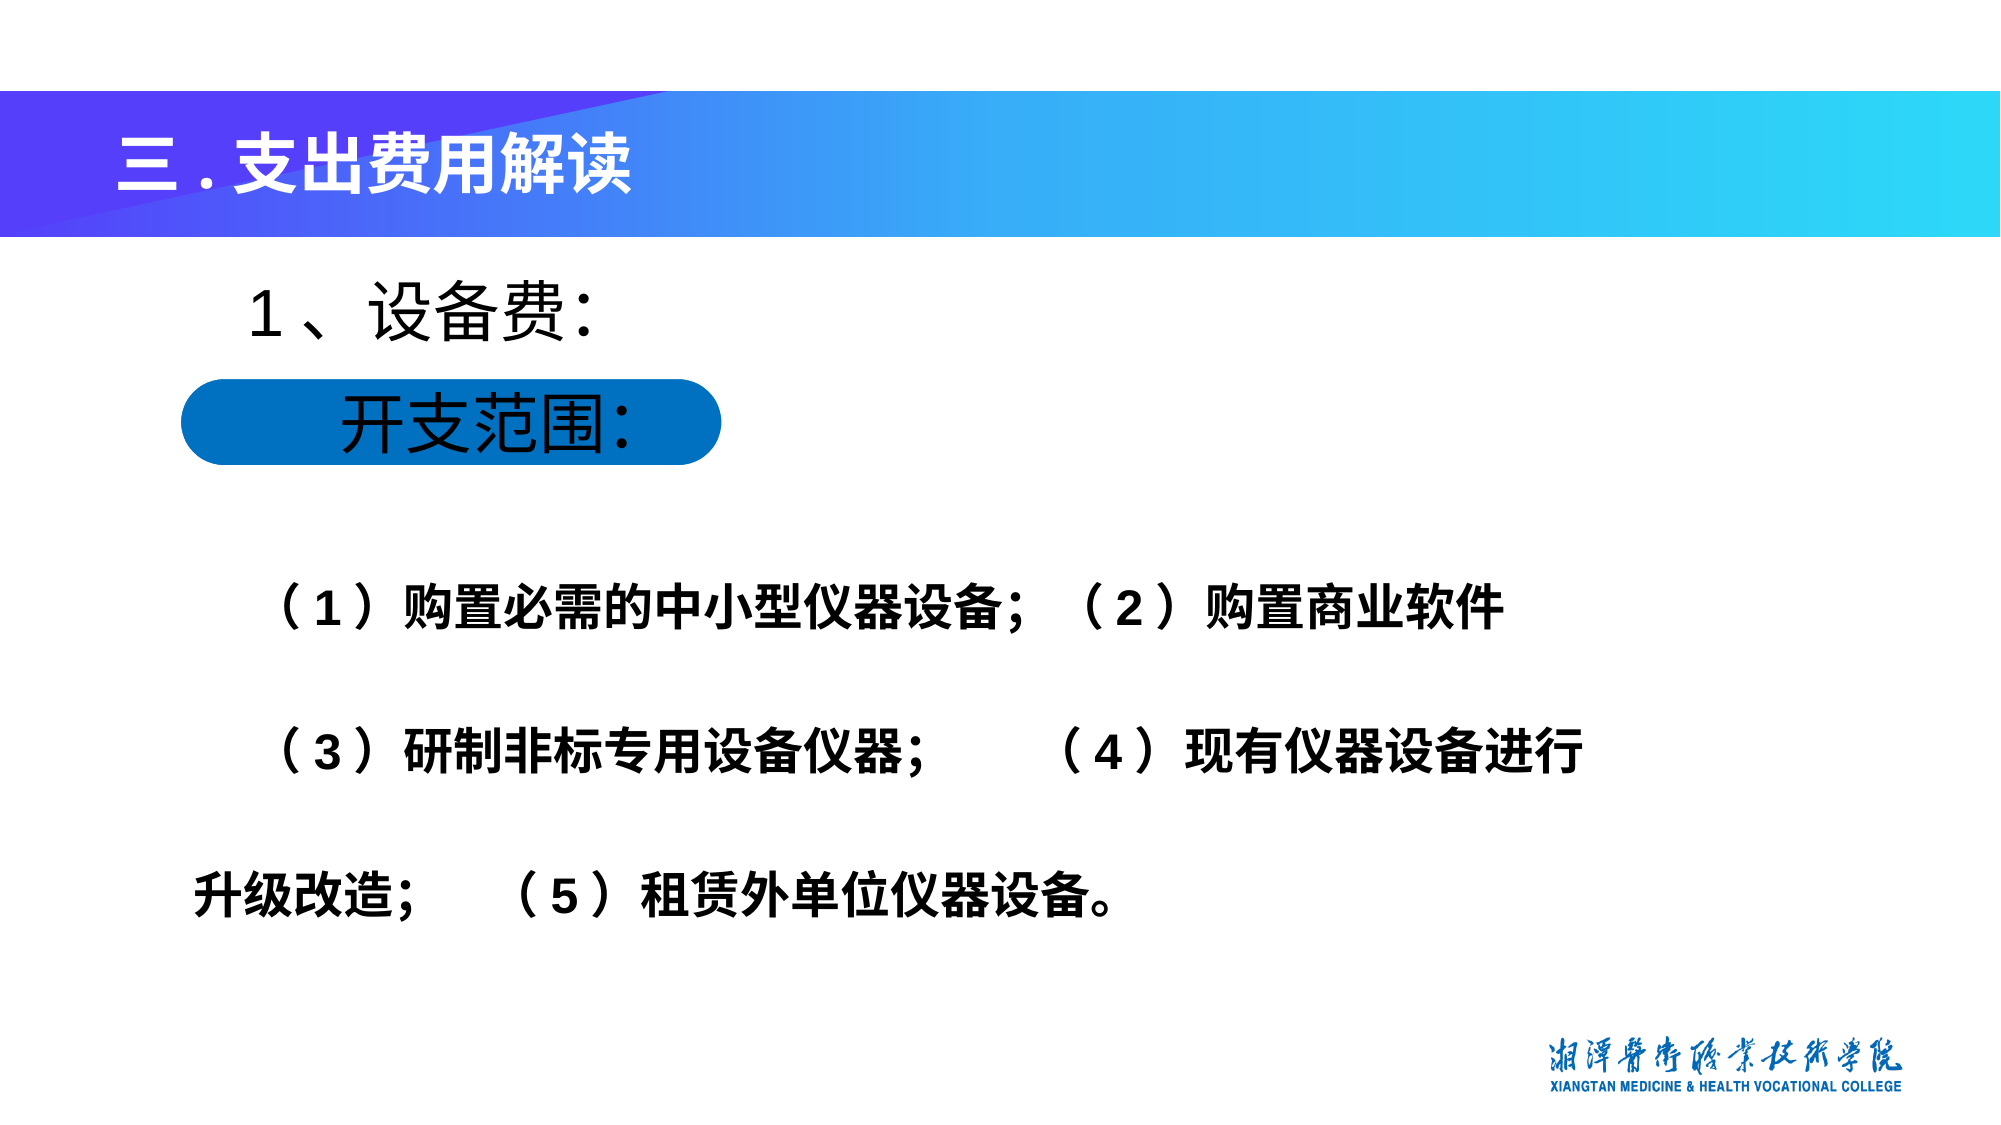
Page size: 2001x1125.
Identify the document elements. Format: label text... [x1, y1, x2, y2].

picture [1544, 975, 1956, 1125]
picture [0, 91, 2000, 237]
text_box （1）购置必需的中小型仪器设备；（2）购置商业软件 （3）研制非标专用设备仪器； （4）现有仪器设备进行升级改造； （5）租赁外单位仪器设备。 [178, 484, 1631, 931]
text_box 开支范围： [178, 377, 724, 468]
list 1、设备费： [99, 262, 1900, 1005]
